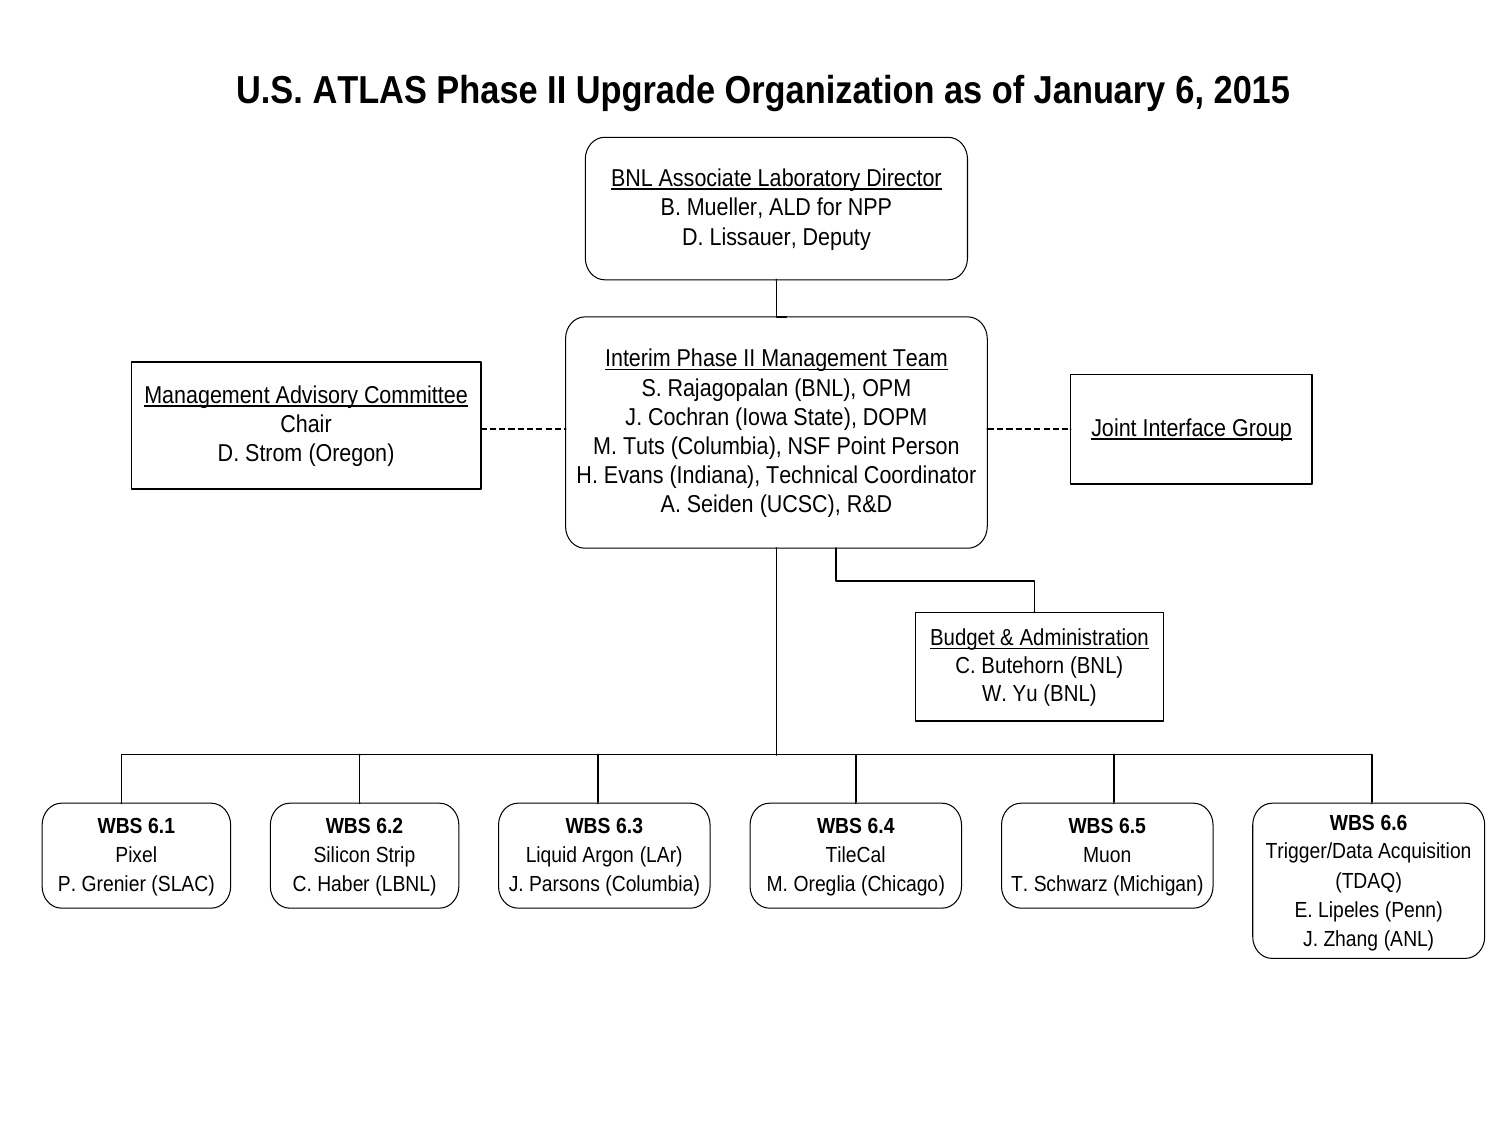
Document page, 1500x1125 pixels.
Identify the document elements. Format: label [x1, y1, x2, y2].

text_box [0, 24, 1500, 1106]
